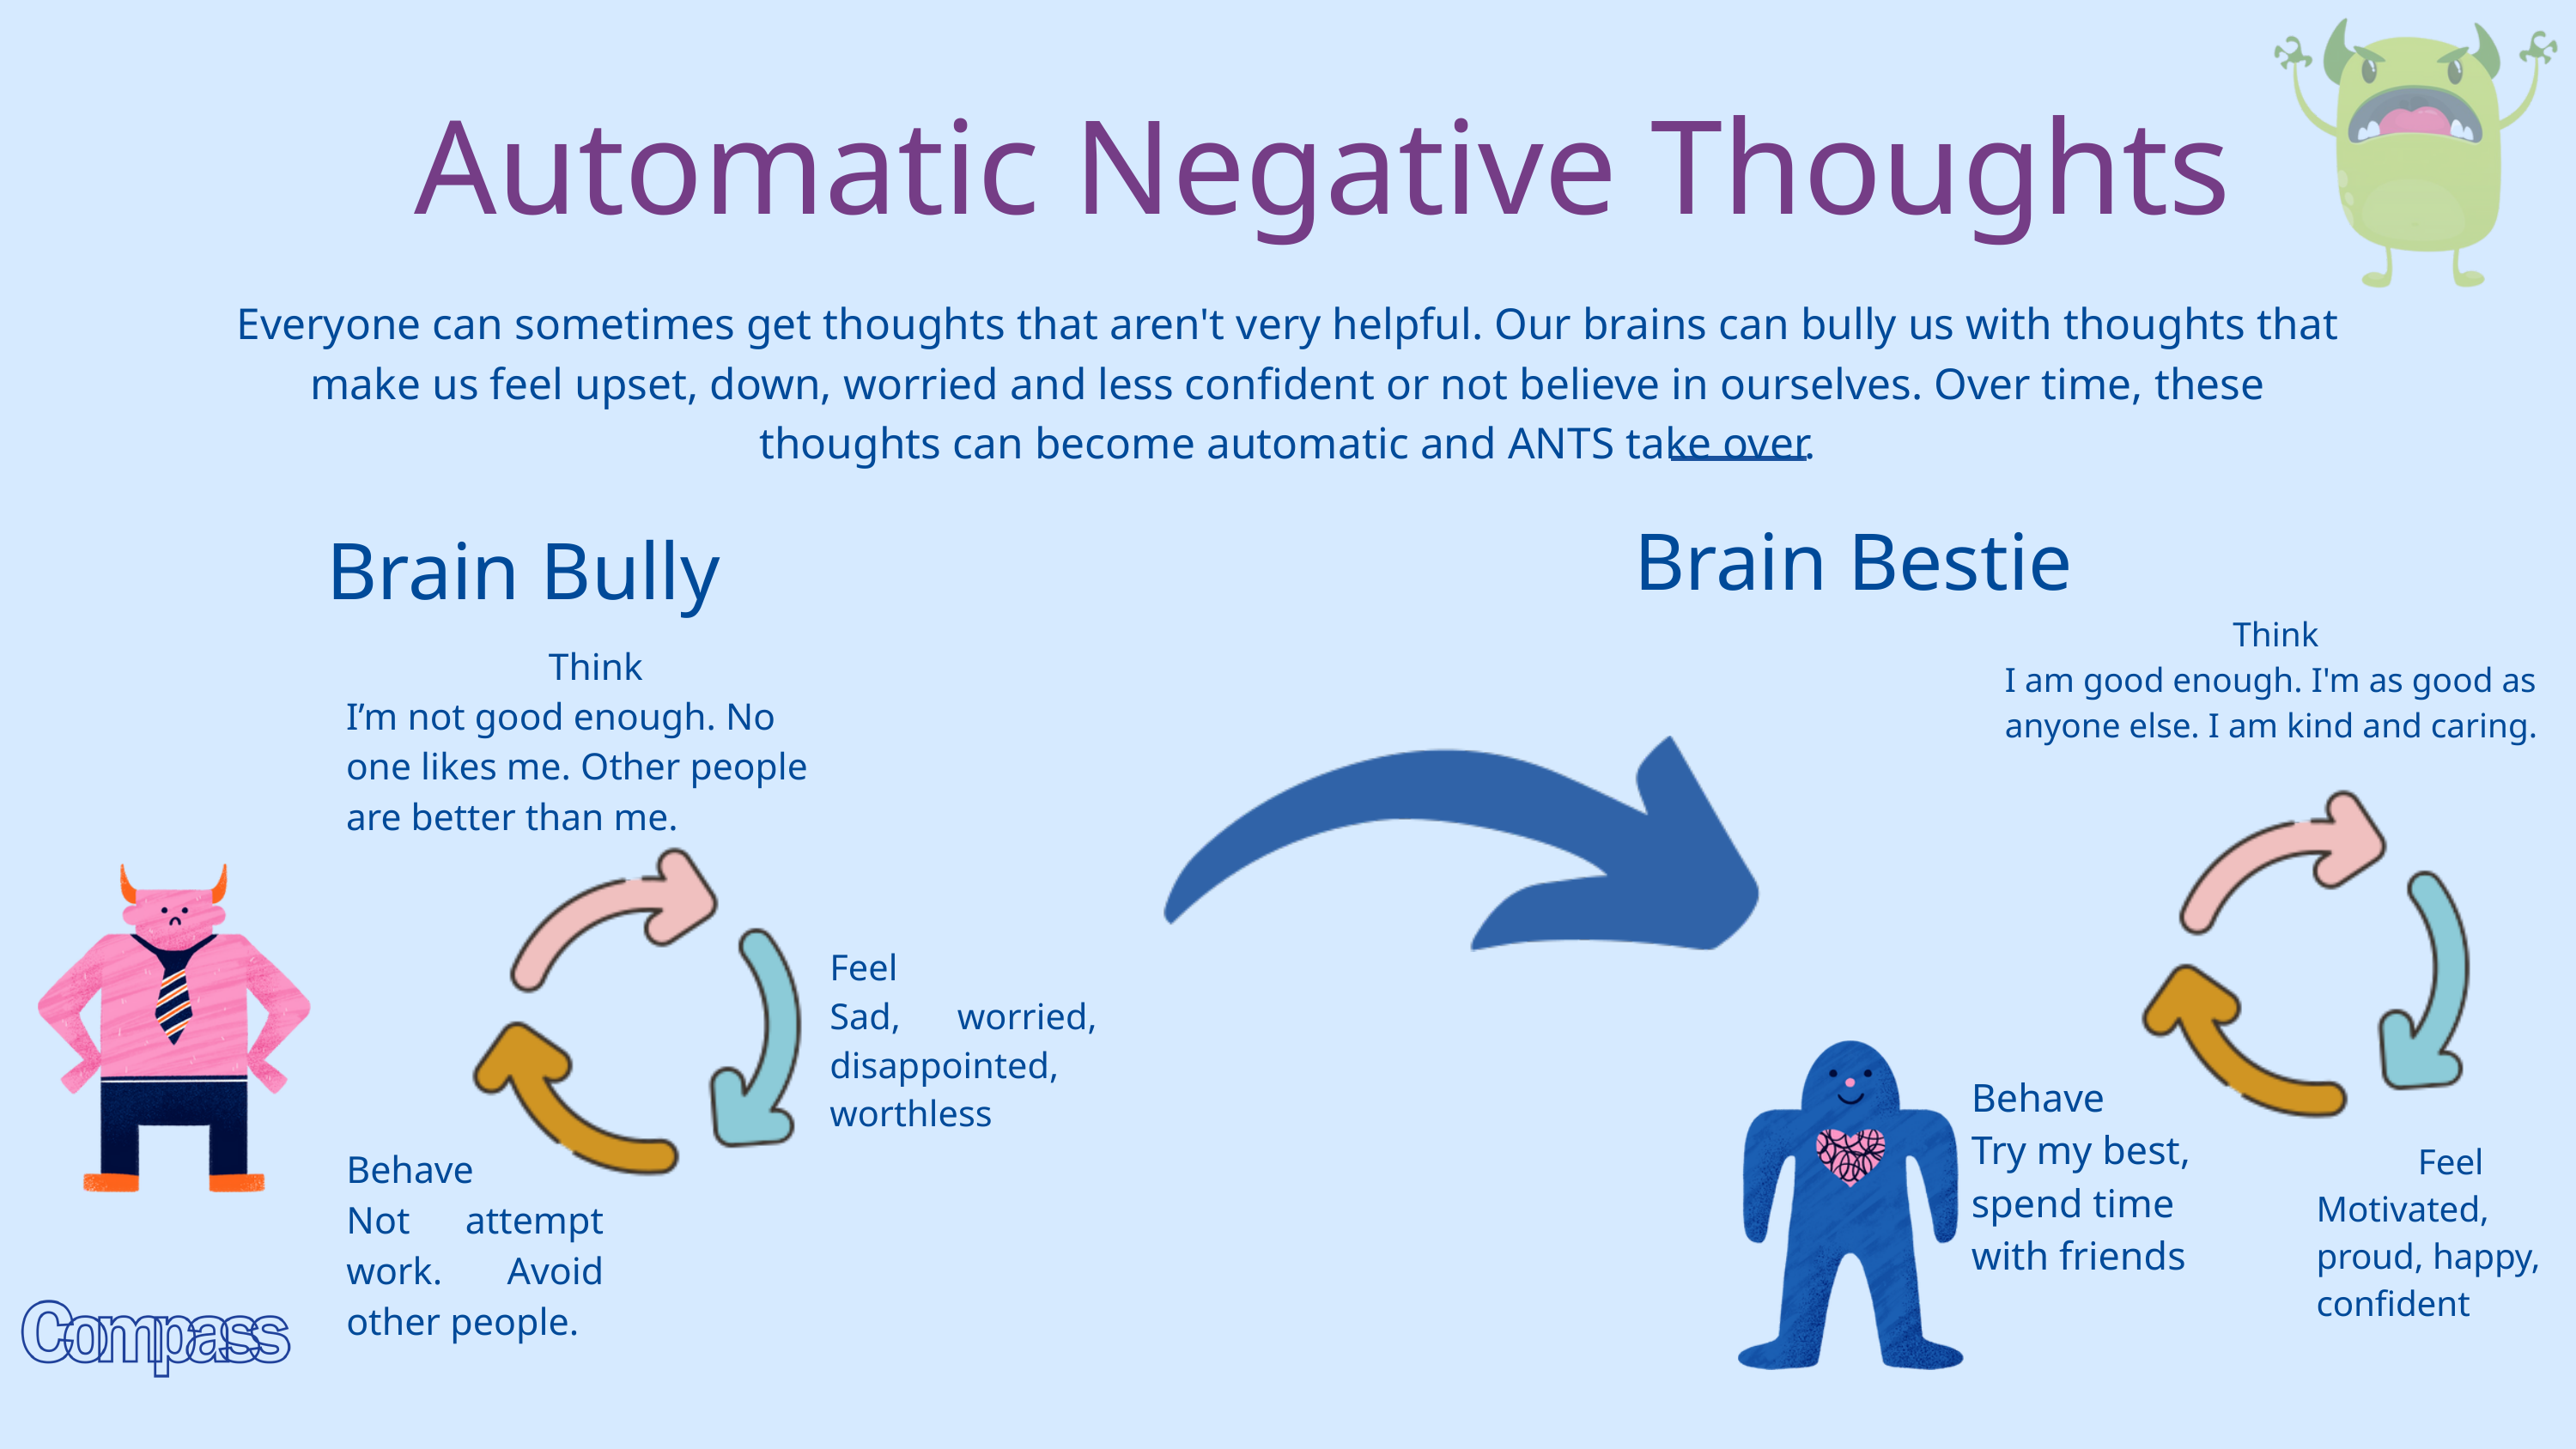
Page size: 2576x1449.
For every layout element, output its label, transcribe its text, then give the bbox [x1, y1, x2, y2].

text_box Think I am good enough. I'm as good as anyone else. I am kind and caring. [2005, 608, 2547, 744]
text_box Feel Motivated, proud, happy, confident [2316, 1134, 2576, 1324]
picture [0, 1228, 311, 1449]
picture [1671, 456, 1807, 461]
picture [2265, 5, 2576, 304]
text_box Automatic Negative Thoughts [380, 58, 2261, 240]
text_box Brain Bully [326, 505, 781, 615]
text_box Feel Sad, worried, disappointed, worthless [829, 939, 1097, 1135]
picture [2130, 779, 2492, 1131]
text_box Think I’m not good enough. No one likes me. Other people are better than me. [346, 637, 846, 838]
text_box Behave Not attempt work. Avoid other people. [346, 1140, 605, 1343]
text_box Brain Bestie [1634, 496, 2176, 606]
picture [38, 863, 311, 1193]
picture [462, 837, 823, 1189]
picture [1738, 1040, 1964, 1370]
text_box Behave Try my best, spend time with friends [1971, 1067, 2229, 1278]
text_box Everyone can sometimes get thoughts that aren't very helpful. Our brains can bully us with thoughts that make us feel upset, down, worried and less confident or not believe in ourselves. Over time, these thoughts can become automatic and ANTS take over. [234, 288, 2342, 468]
picture [1162, 736, 1763, 952]
